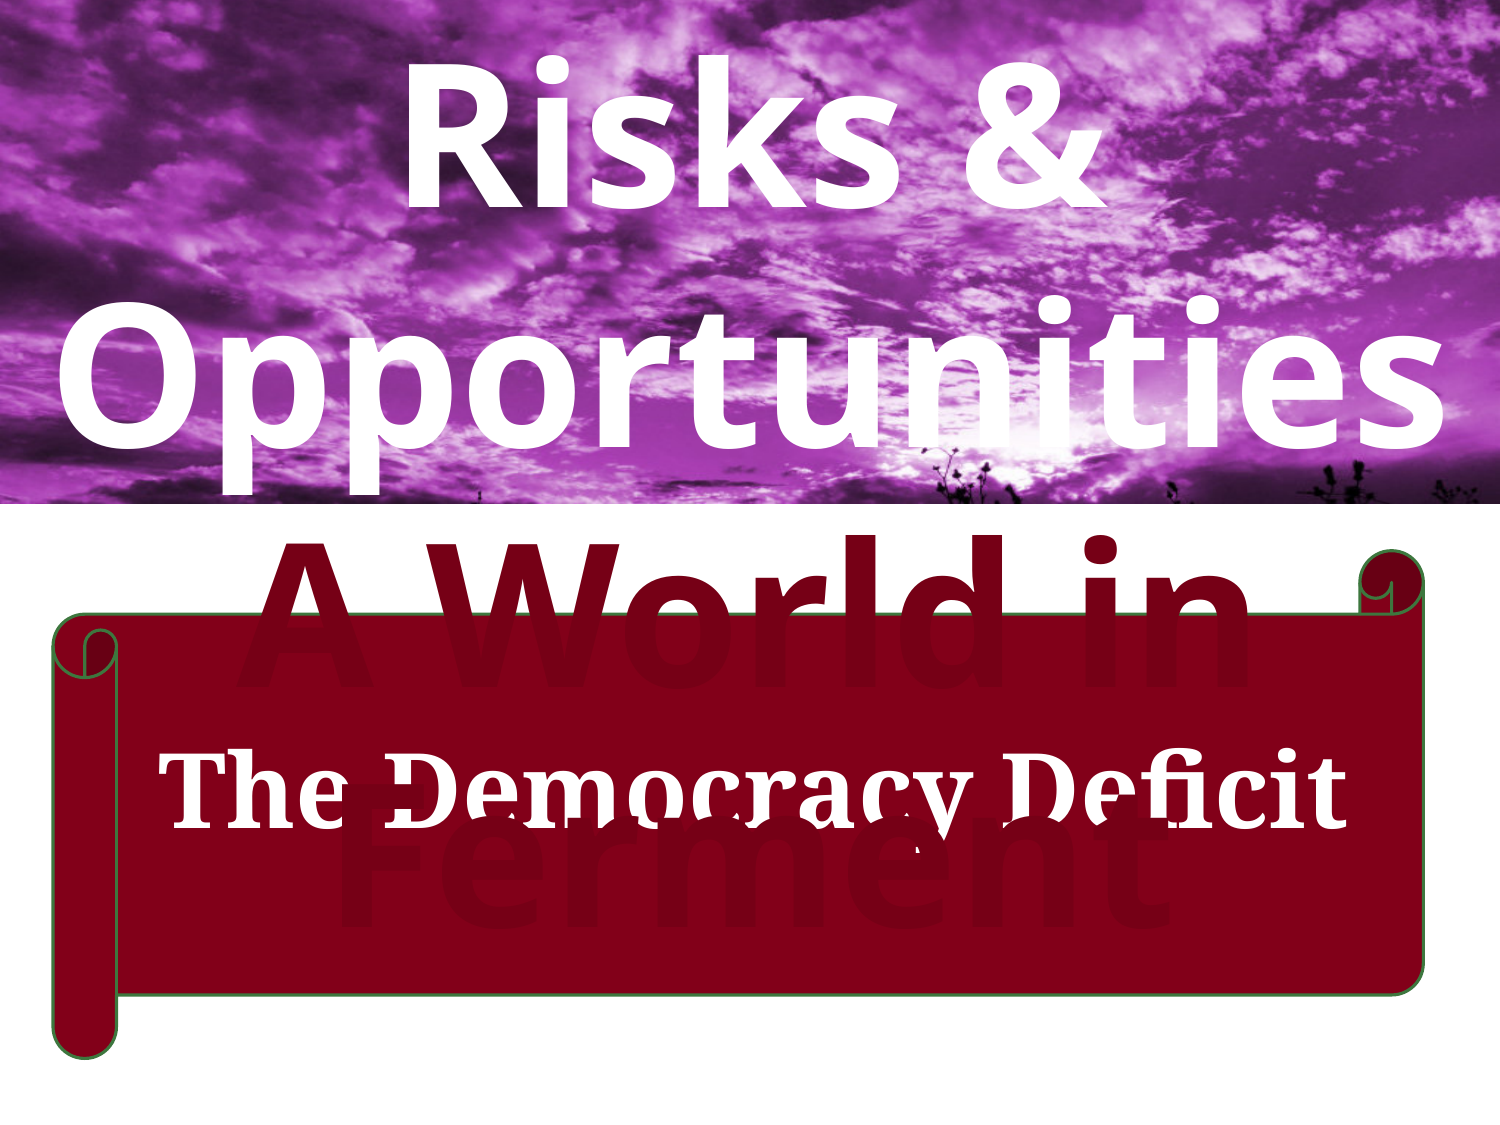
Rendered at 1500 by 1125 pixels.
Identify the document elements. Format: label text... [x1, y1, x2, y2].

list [0, 0, 1500, 504]
text_box The Democracy Deficit [52, 975, 1422, 1059]
text_box Risks & Opportunities A World in Ferment [0, 511, 1500, 975]
